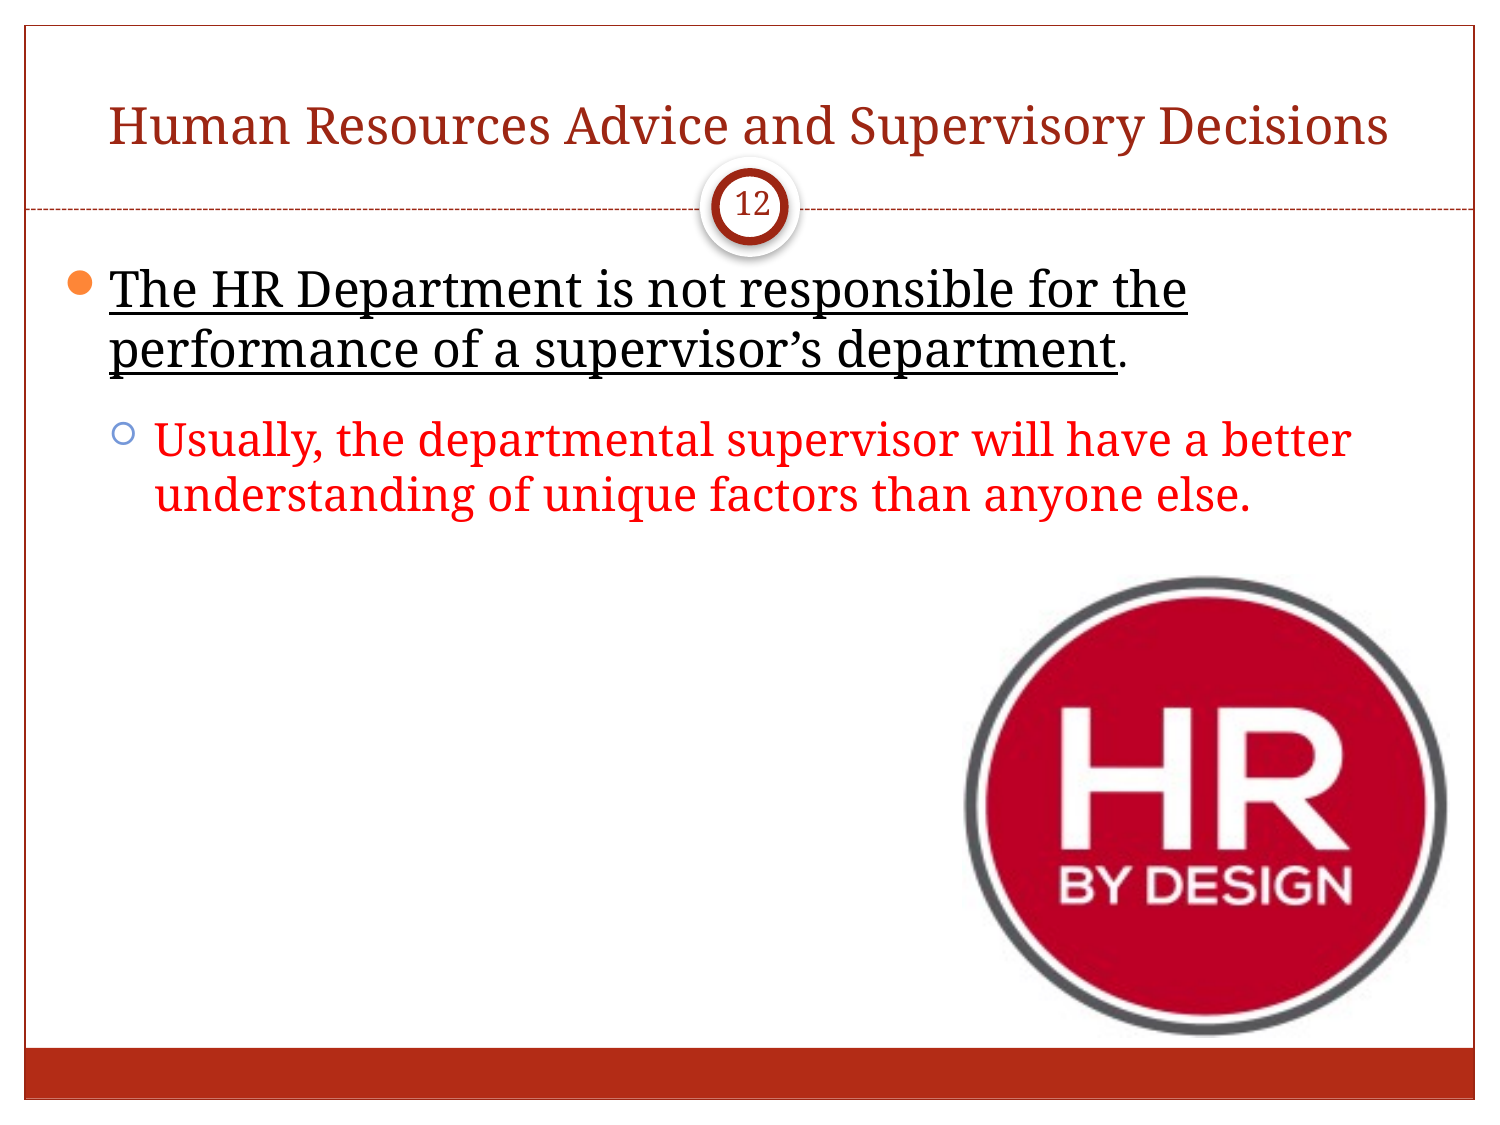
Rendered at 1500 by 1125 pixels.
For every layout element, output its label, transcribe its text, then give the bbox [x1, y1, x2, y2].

picture [962, 574, 1450, 1038]
title Human Resources Advice and Supervisory Decisions [49, 37, 1450, 162]
slide_number 12 [715, 168, 791, 241]
list The HR Department is not responsible for the performance of a supervisor’s department. Usually, the departmental supervisor will have a better understanding of unique factors than anyone else. [49, 250, 1445, 1001]
